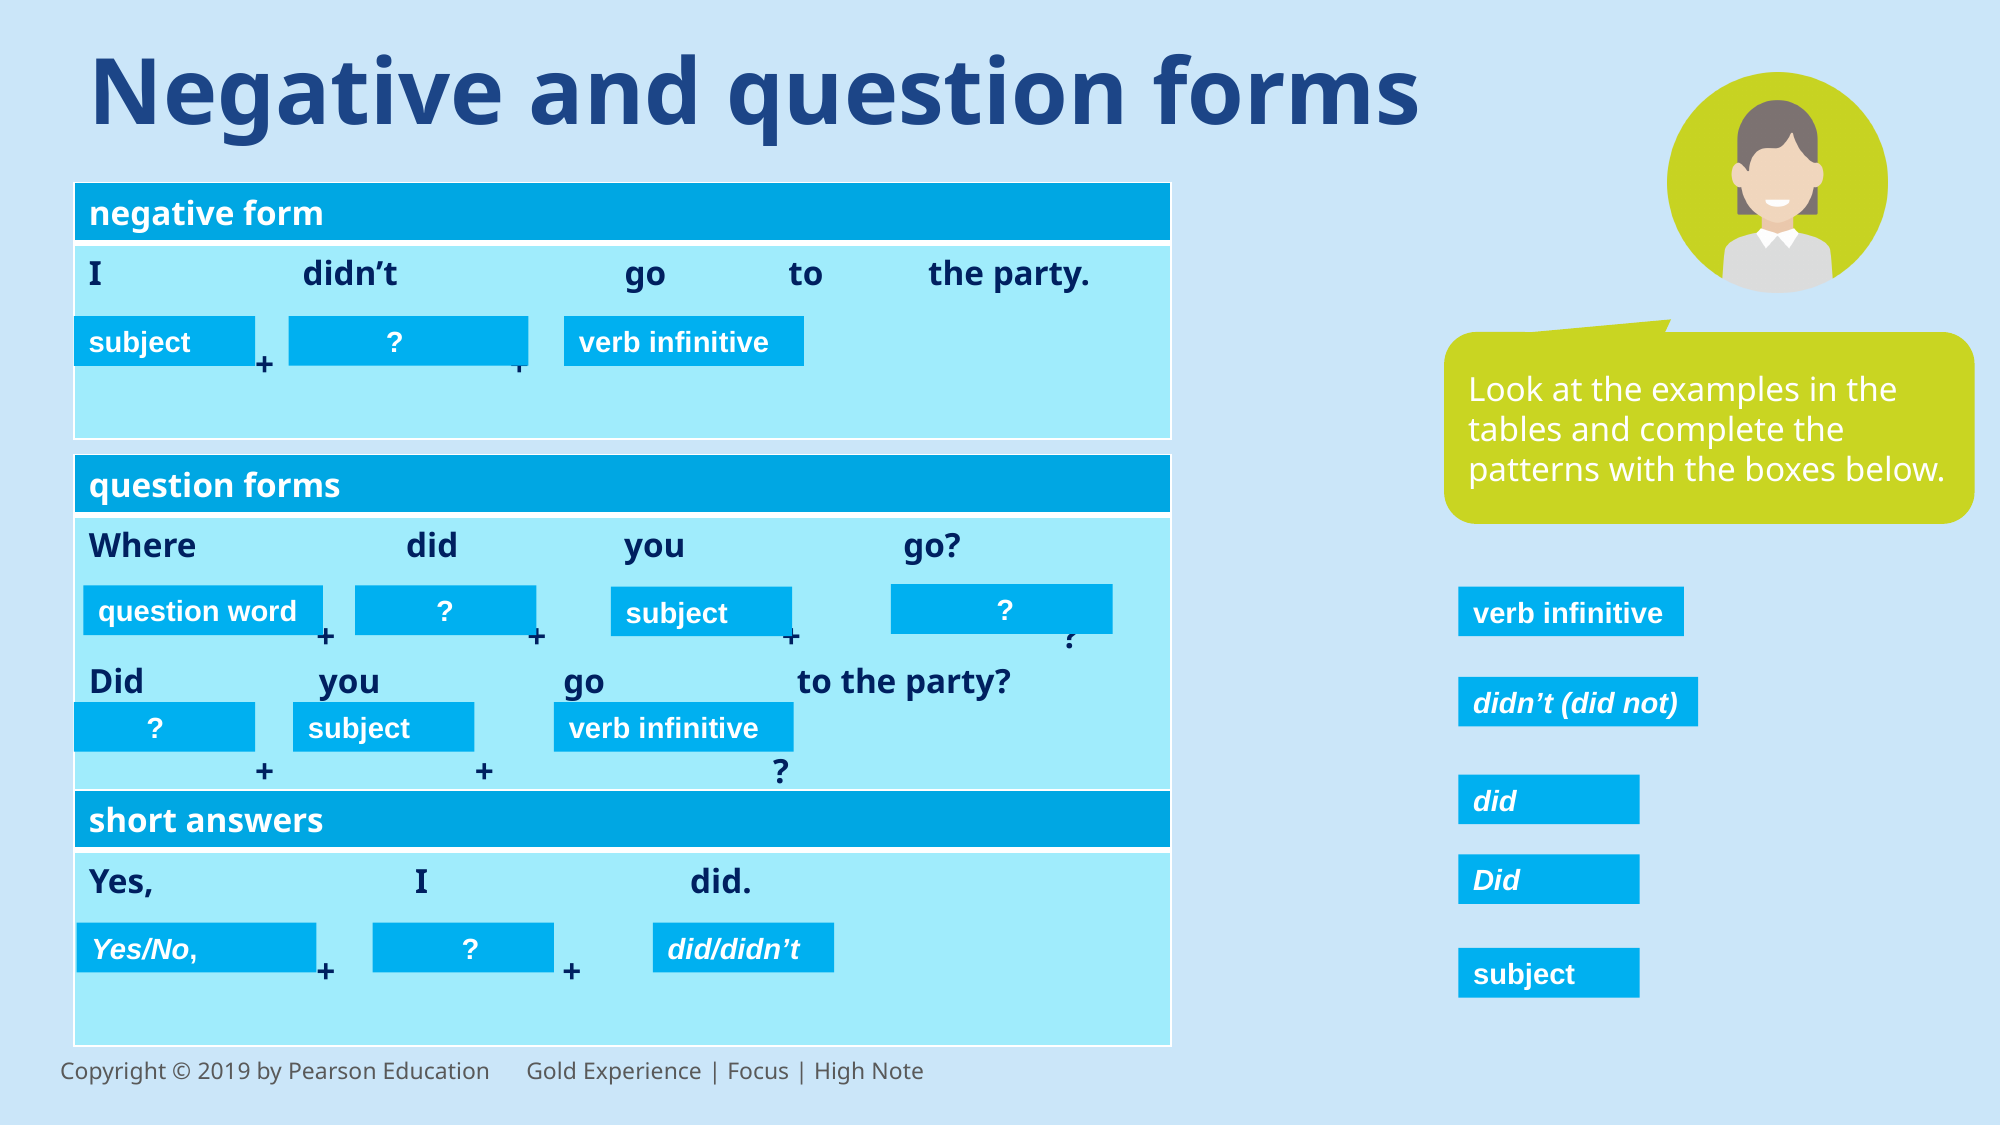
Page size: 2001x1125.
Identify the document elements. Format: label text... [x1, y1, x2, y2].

text_box question word [83, 585, 323, 636]
text_box subject [610, 586, 793, 637]
text_box subject [1458, 947, 1640, 998]
table_cell Where did you go? + + + ? Did you go to the party? + + ? [75, 518, 1170, 789]
table_cell I didn’t go to the party. + + [75, 246, 1170, 438]
text_box verb infinitive [553, 702, 794, 752]
footer Copyright © 2019 by Pearson Education Gold Experience | Focus | High Note [45, 1040, 1084, 1101]
text_box ? [355, 585, 537, 636]
text_box ? [372, 922, 554, 973]
text_box subject [73, 316, 256, 366]
text_box verb infinitive [564, 316, 804, 366]
table_header question forms [75, 455, 1170, 512]
text_box Yes/No, [76, 922, 317, 973]
text_box ? [890, 584, 1113, 634]
table_header short answers [75, 791, 1170, 847]
picture [1667, 72, 1888, 293]
text_box Look at the examples in the tables and complete the patterns with the boxes below. [1441, 317, 1977, 526]
table_header negative form [75, 183, 1170, 240]
text_box verb infinitive [1458, 586, 1684, 637]
text_box ? [73, 702, 256, 752]
text_box didn’t (did not) [1458, 676, 1699, 727]
table_cell Yes, I did. + + [75, 853, 1170, 1045]
text_box subject [293, 702, 475, 752]
text_box Did [1458, 854, 1640, 904]
text_box did [1458, 774, 1640, 825]
title Negative and question forms [73, 37, 1827, 253]
text_box did/didn’t [652, 922, 835, 973]
text_box ? [288, 316, 529, 366]
